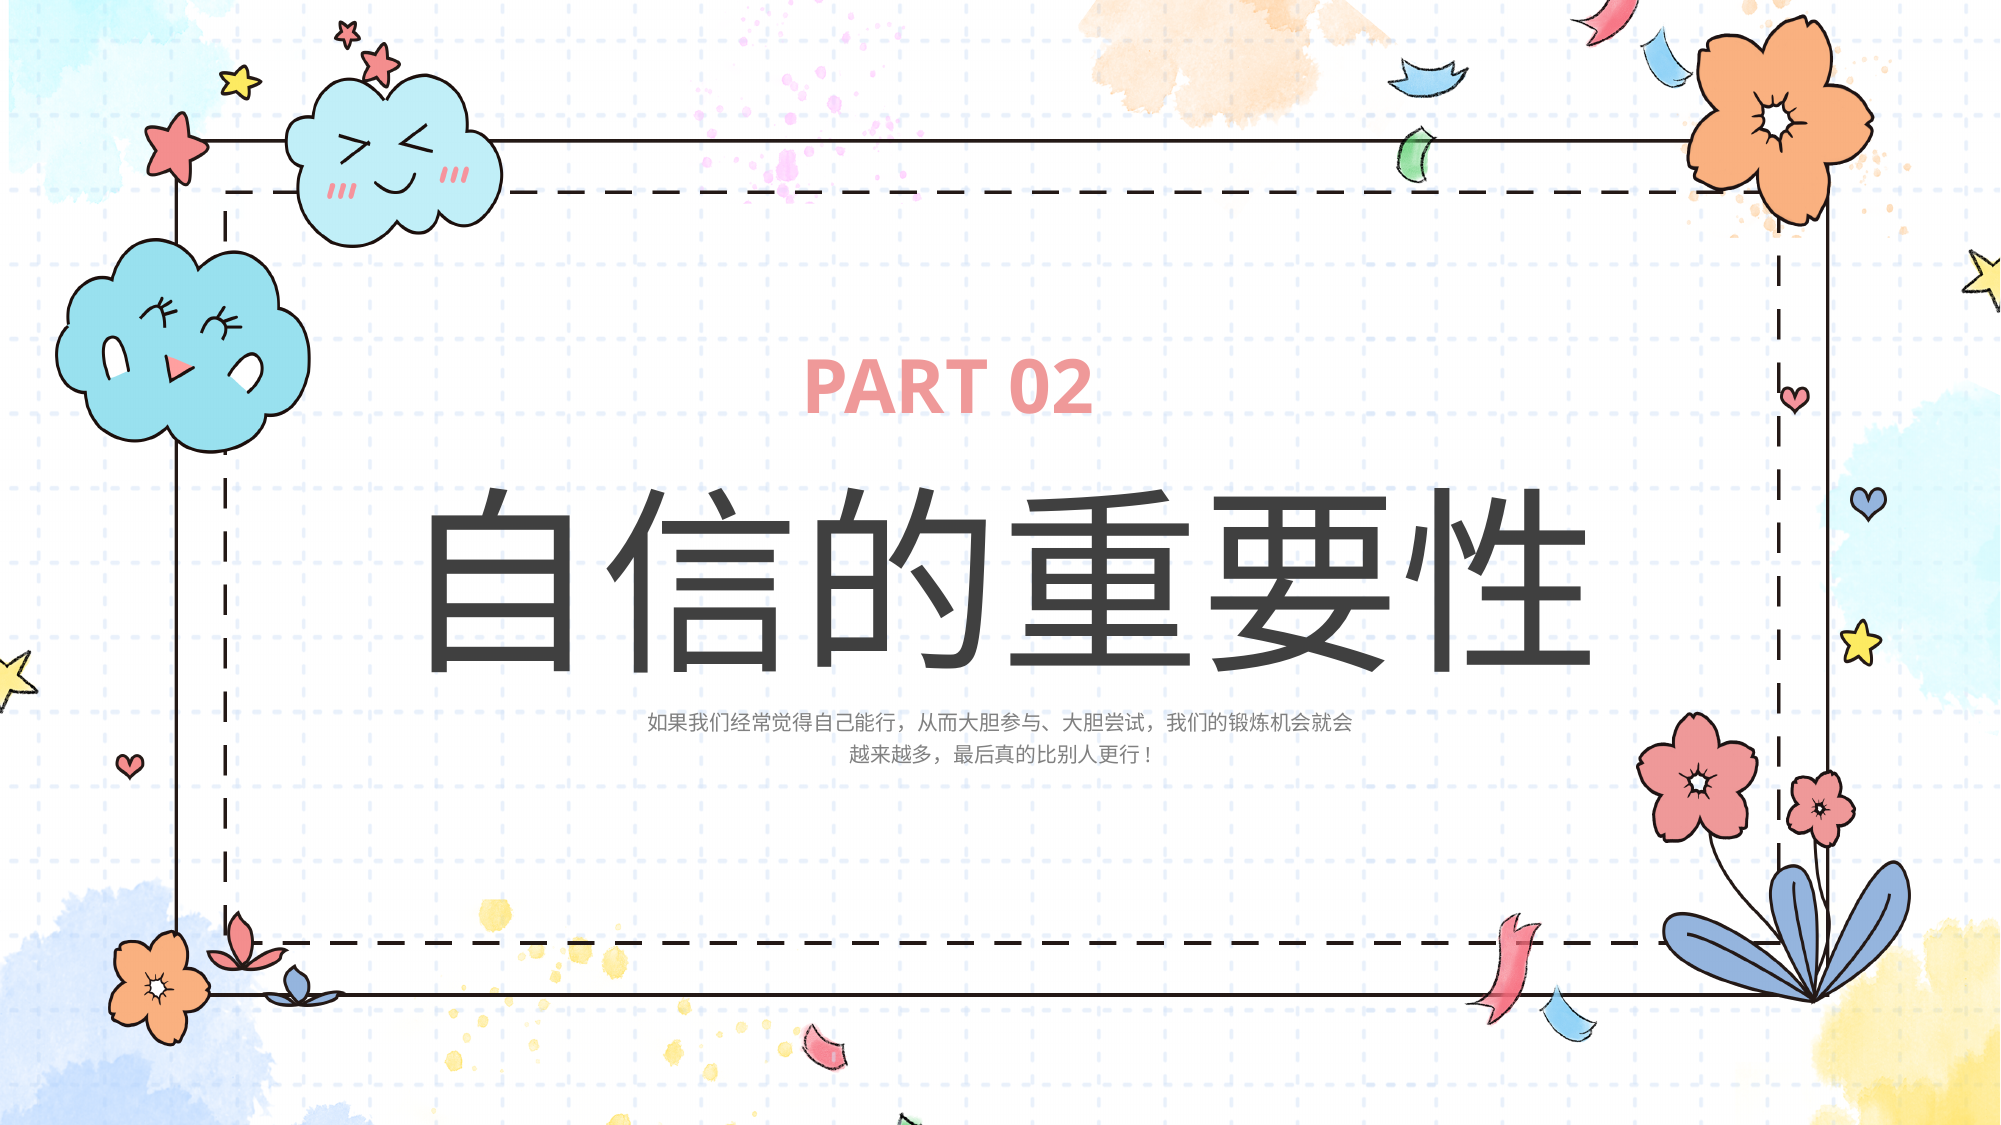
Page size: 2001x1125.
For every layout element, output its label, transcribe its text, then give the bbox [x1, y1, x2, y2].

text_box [248, 449, 1752, 774]
picture [0, 0, 2001, 1125]
text_box PART 02 [786, 331, 1214, 437]
